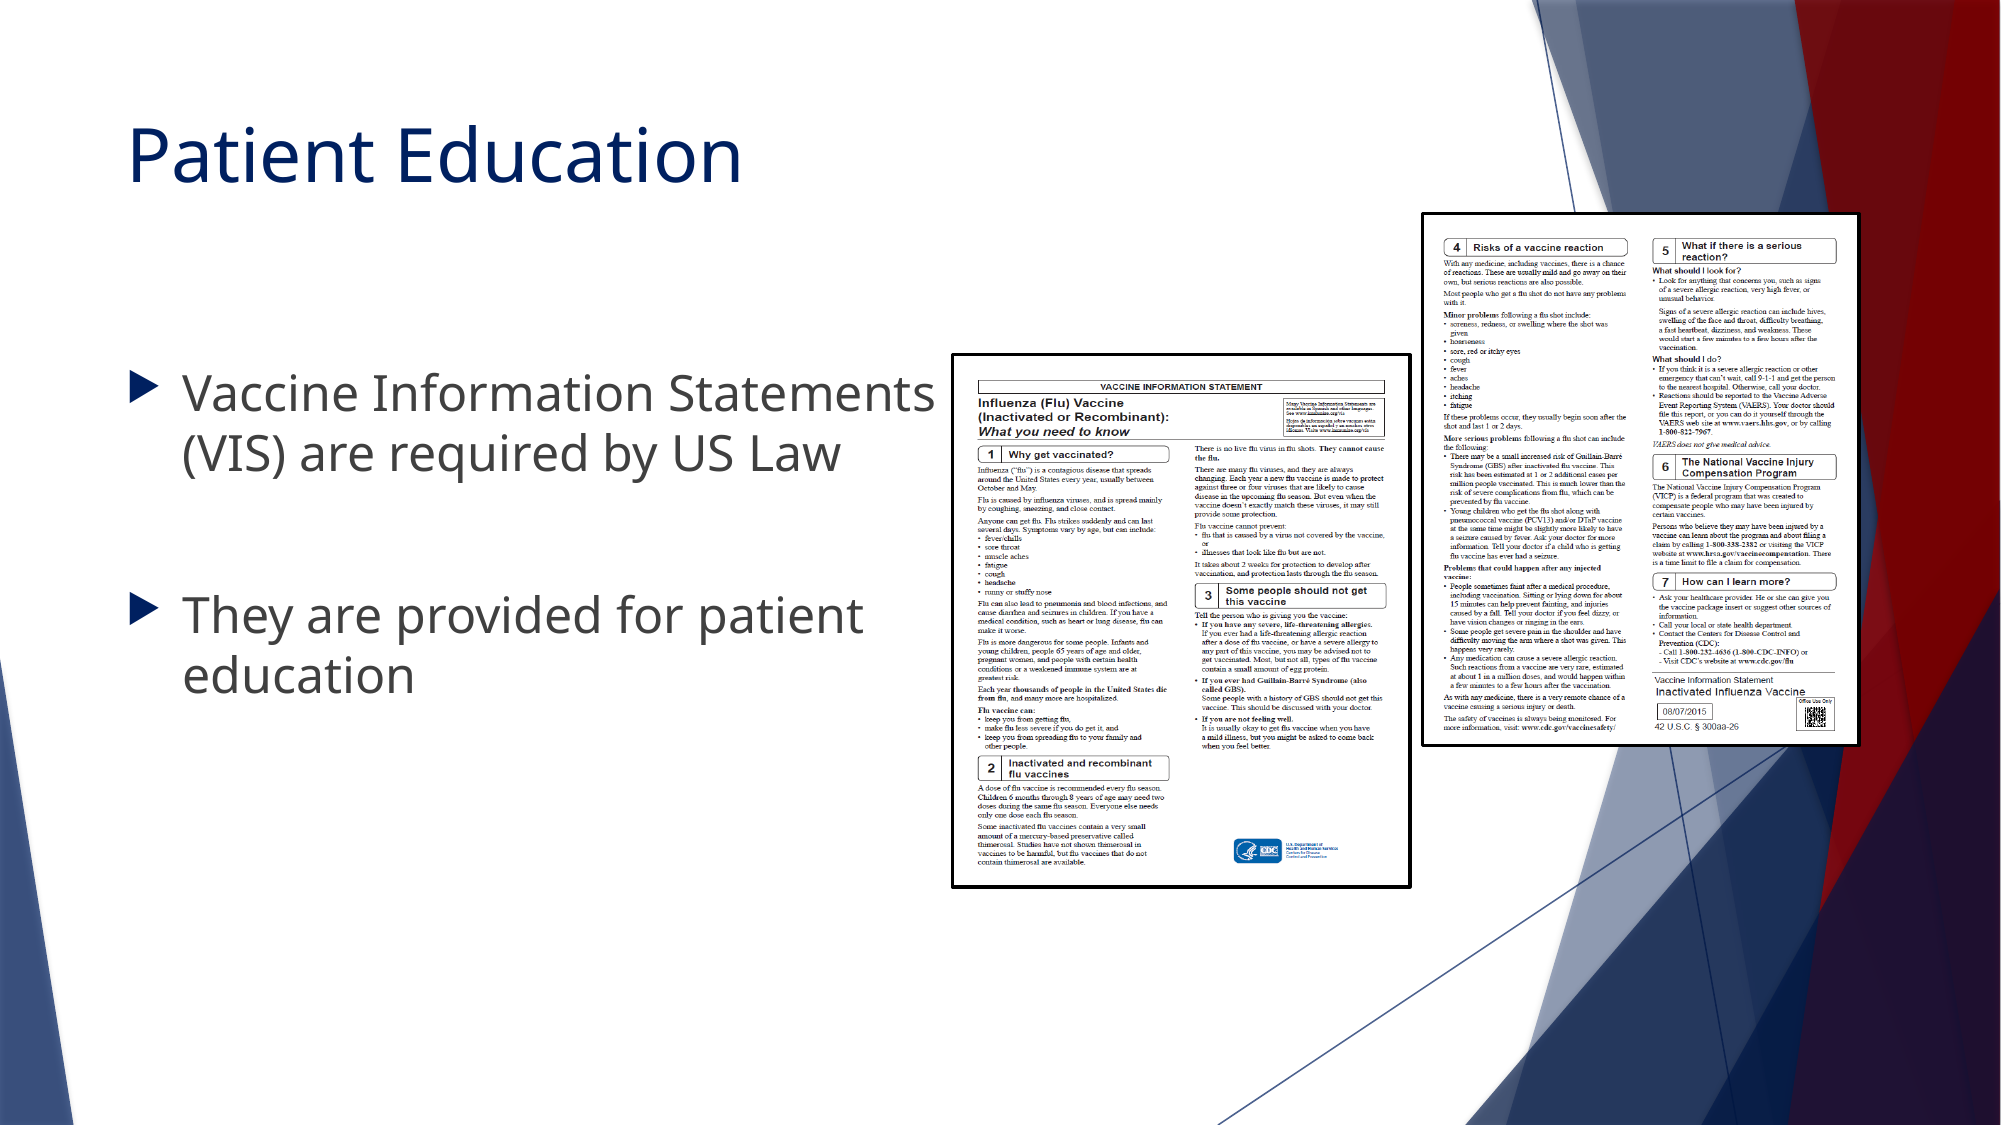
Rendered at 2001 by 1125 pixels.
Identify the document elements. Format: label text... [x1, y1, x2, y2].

picture [1423, 214, 1858, 745]
list Vaccine Information Statements (VIS) are required by US Law They are provided for patient education [111, 354, 954, 992]
title Patient Education [111, 99, 1522, 317]
picture [953, 355, 1409, 886]
